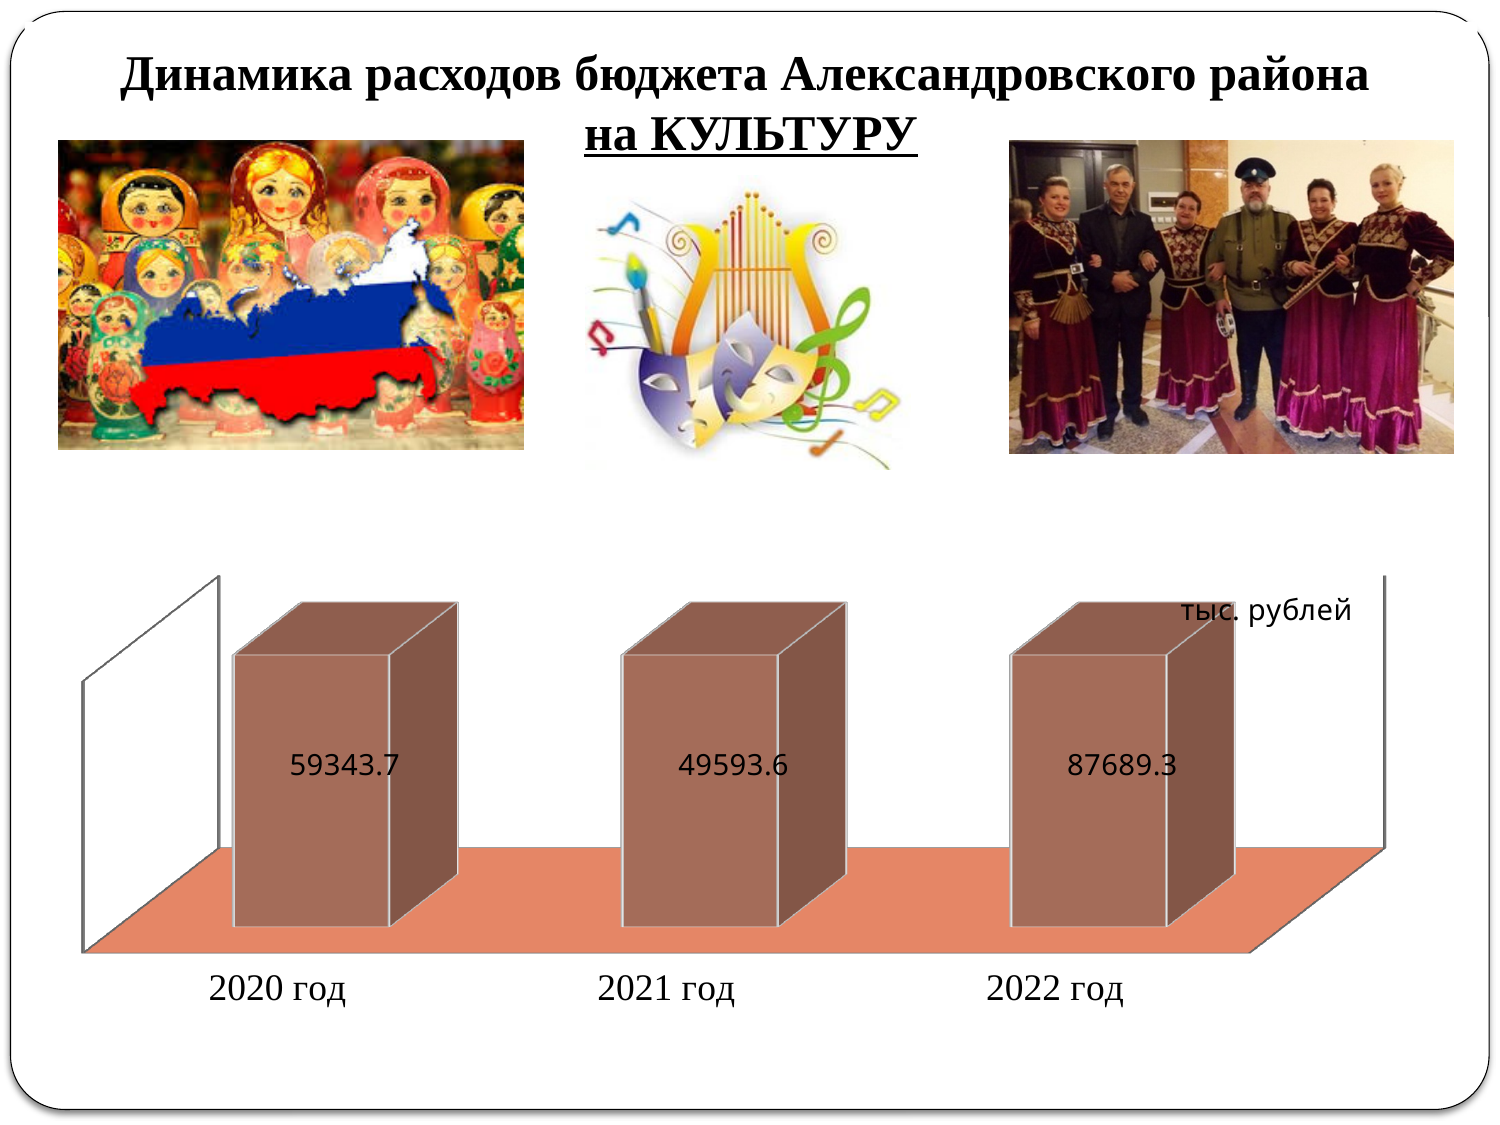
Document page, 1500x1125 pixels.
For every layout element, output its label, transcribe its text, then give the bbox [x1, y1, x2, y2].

title Динамика расходов бюджета Александровского района на КУЛЬТУРУ [24, 21, 1478, 176]
text_box [25, 0, 76, 27]
chart [58, 468, 1454, 1067]
picture [1009, 140, 1454, 454]
picture [58, 140, 524, 451]
picture [585, 175, 912, 470]
